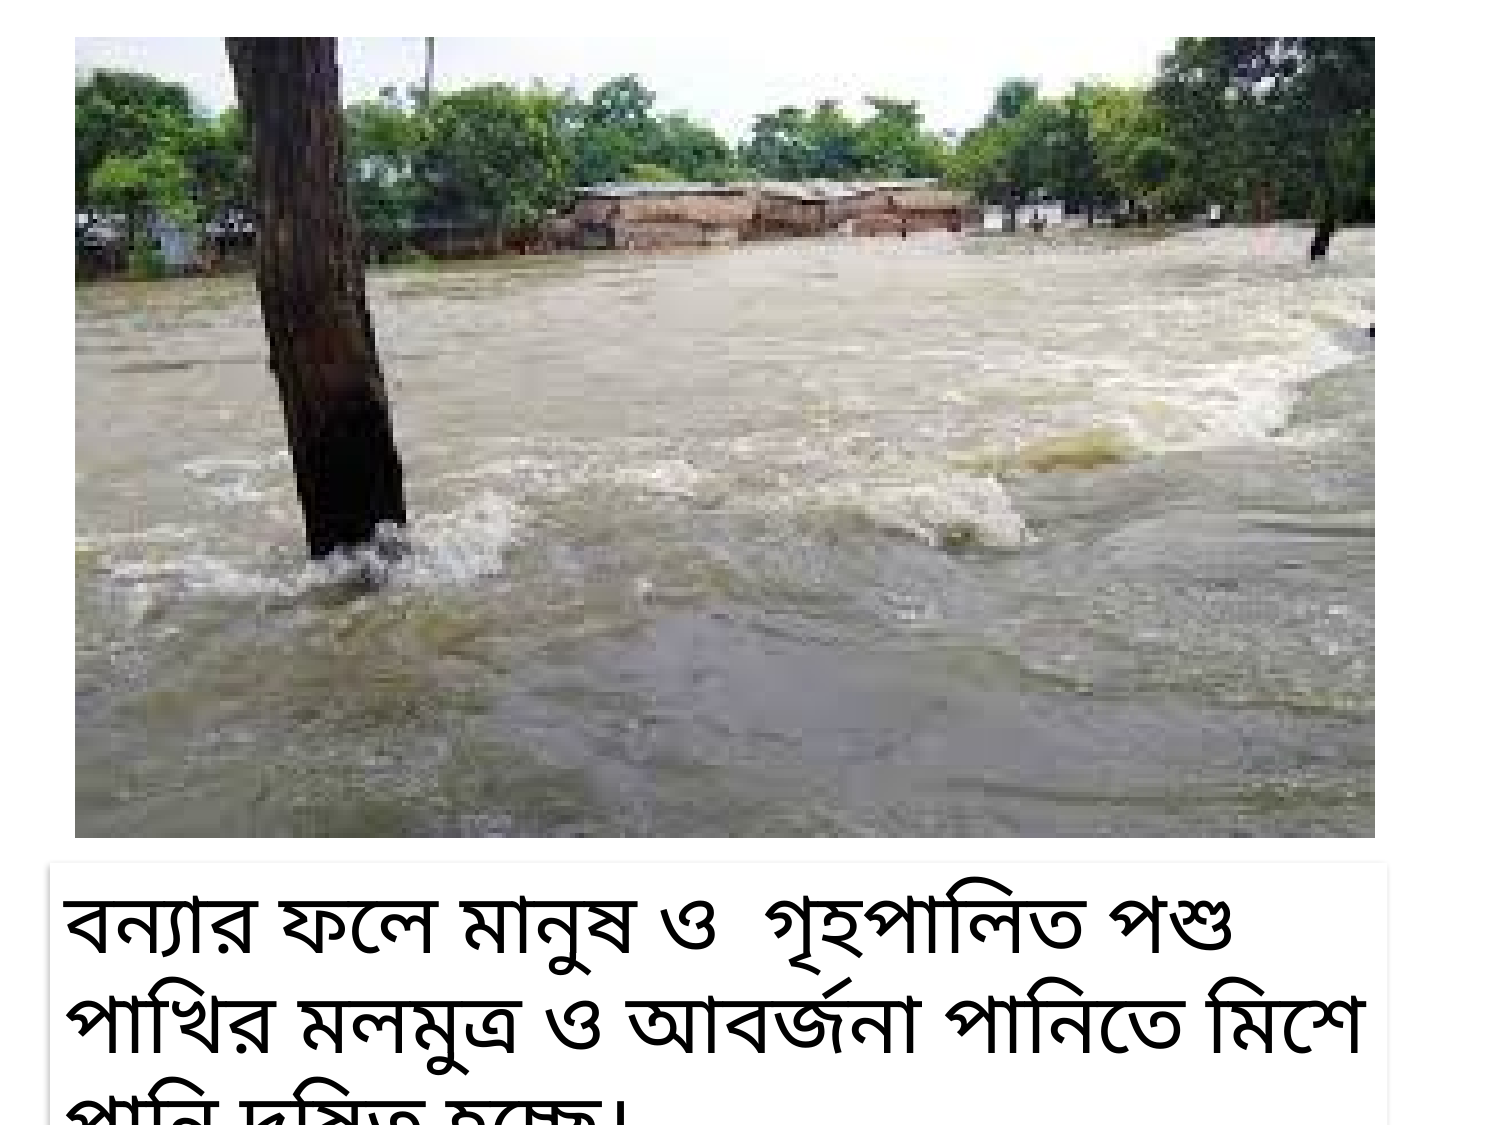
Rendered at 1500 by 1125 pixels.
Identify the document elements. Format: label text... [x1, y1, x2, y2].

picture [74, 37, 1376, 838]
text_box বন্যার ফলে মানুষ ও গৃহপালিত পশু পাখির মলমুত্র ও আবর্জনা পানিতে মিশে পানি দূষিত হচ্ছে। [49, 862, 1388, 1125]
